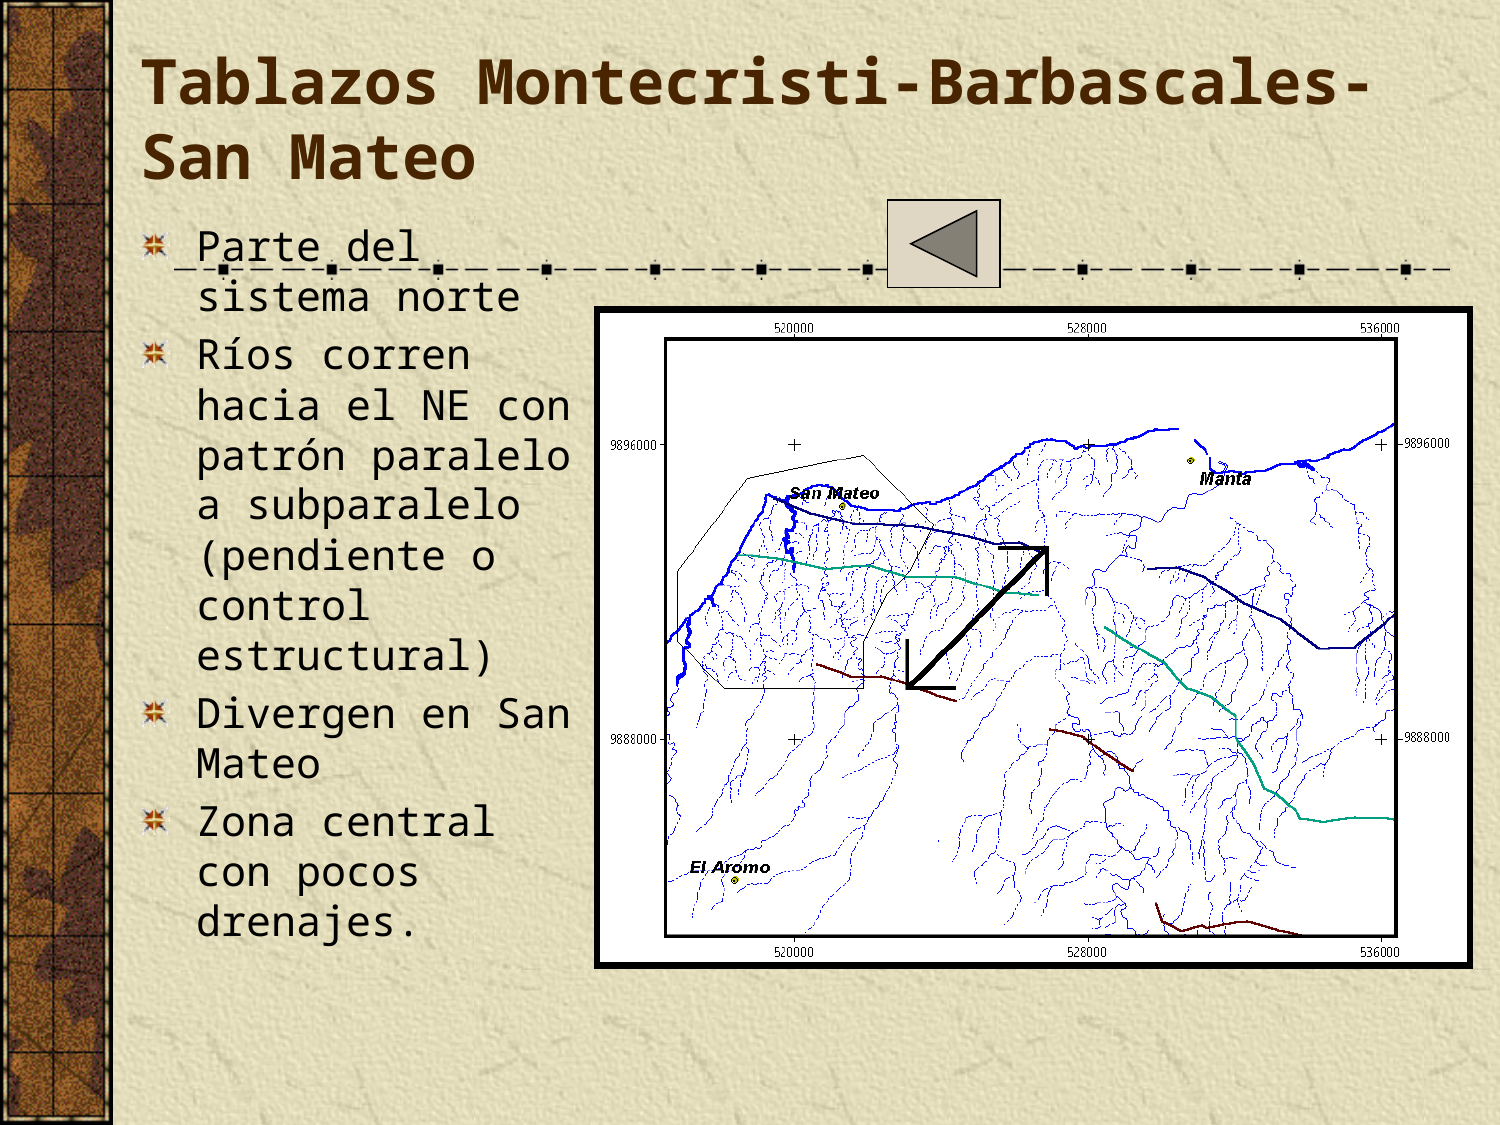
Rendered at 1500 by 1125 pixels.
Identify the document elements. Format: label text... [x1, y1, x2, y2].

list Parte del sistema norte Ríos corren hacia el NE con patrón paralelo a subparalelo (pendiente o control estructural) Divergen en San Mateo Zona central con pocos drenajes. [124, 212, 588, 963]
title Tablazos Montecristi-Barbascales-San Mateo [124, 12, 1451, 201]
picture [0, 0, 1500, 1125]
text_box [887, 199, 1000, 288]
